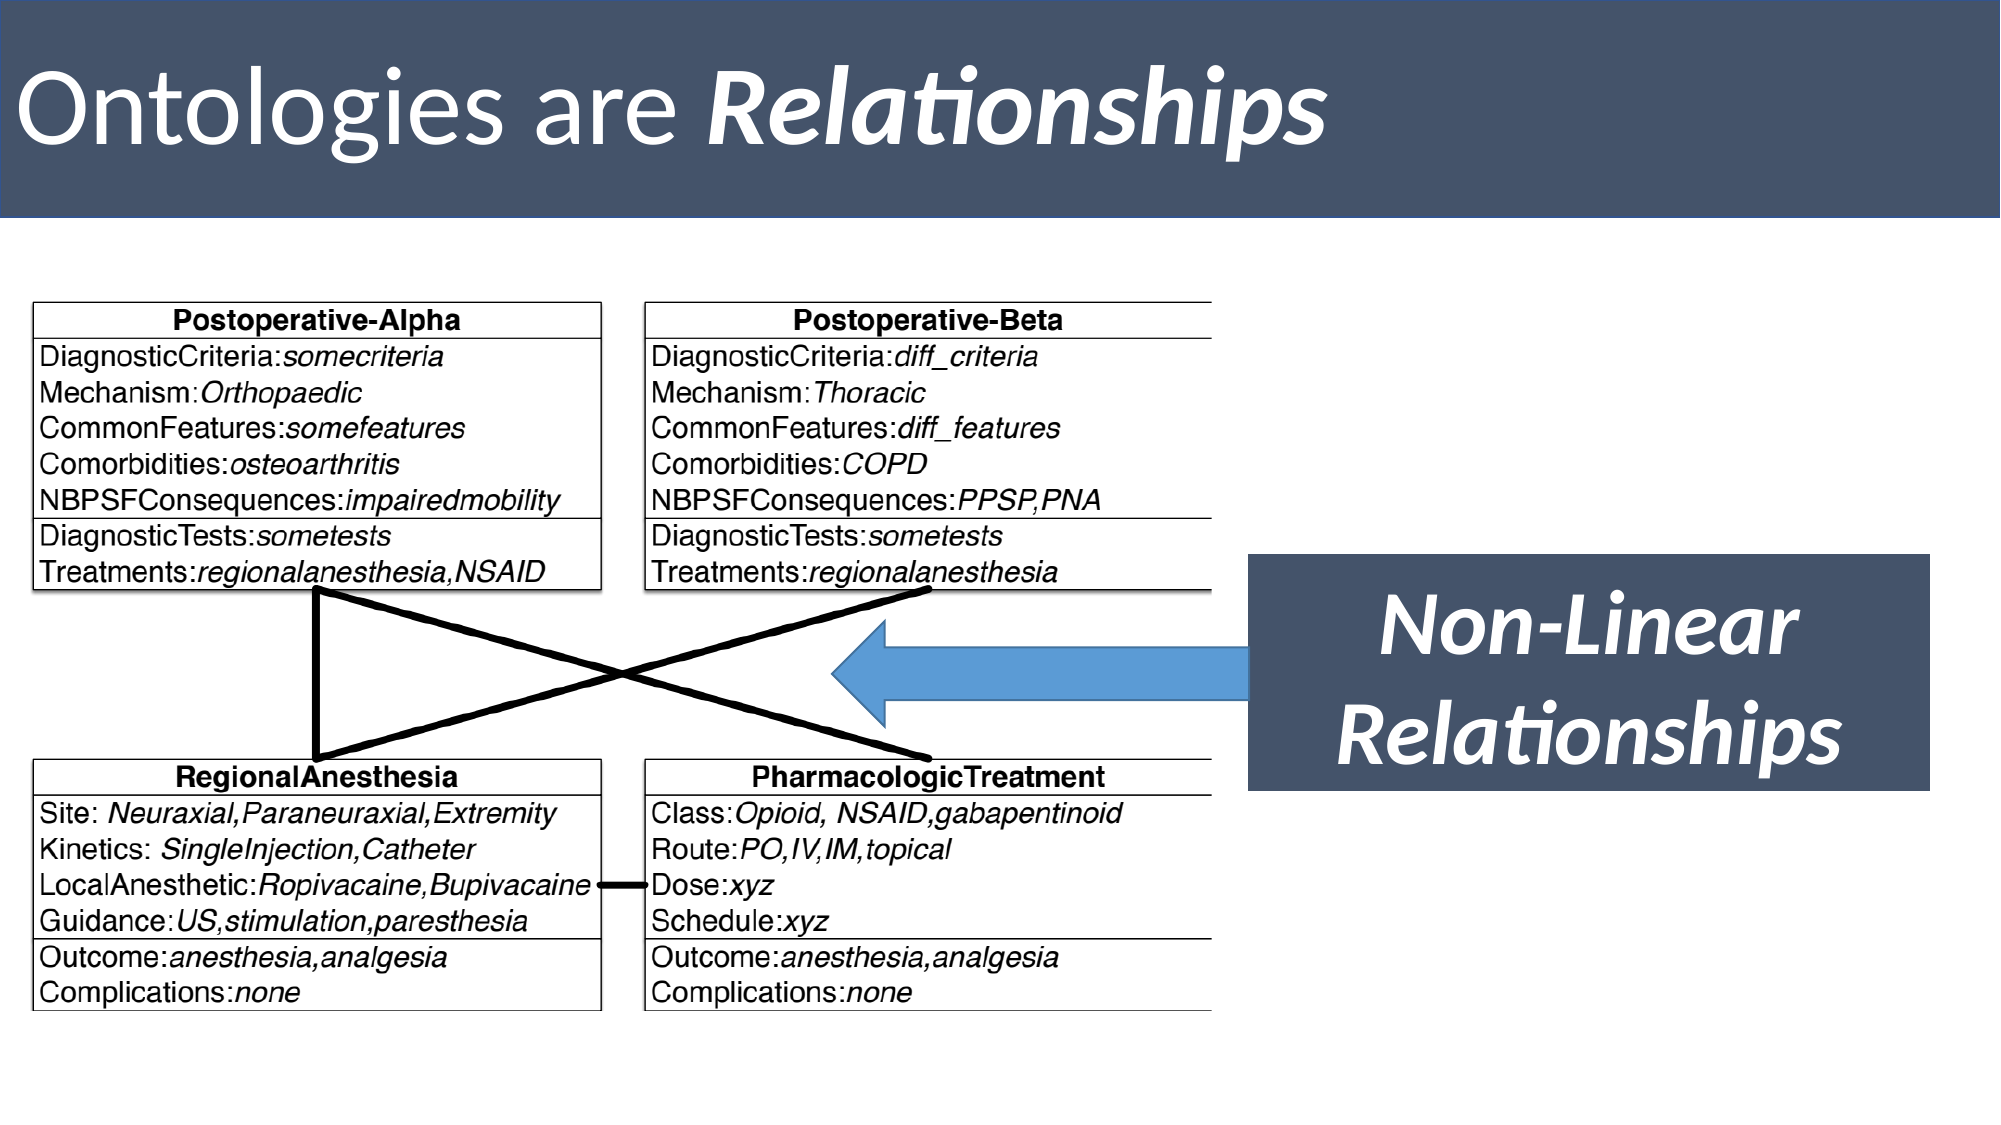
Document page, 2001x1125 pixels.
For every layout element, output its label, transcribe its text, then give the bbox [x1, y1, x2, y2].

picture [30, 299, 1212, 1011]
text_box Non-Linear Relationships [1248, 554, 1930, 791]
text_box [1212, 646, 1251, 702]
title Ontologies are Relationships [0, 0, 2000, 218]
